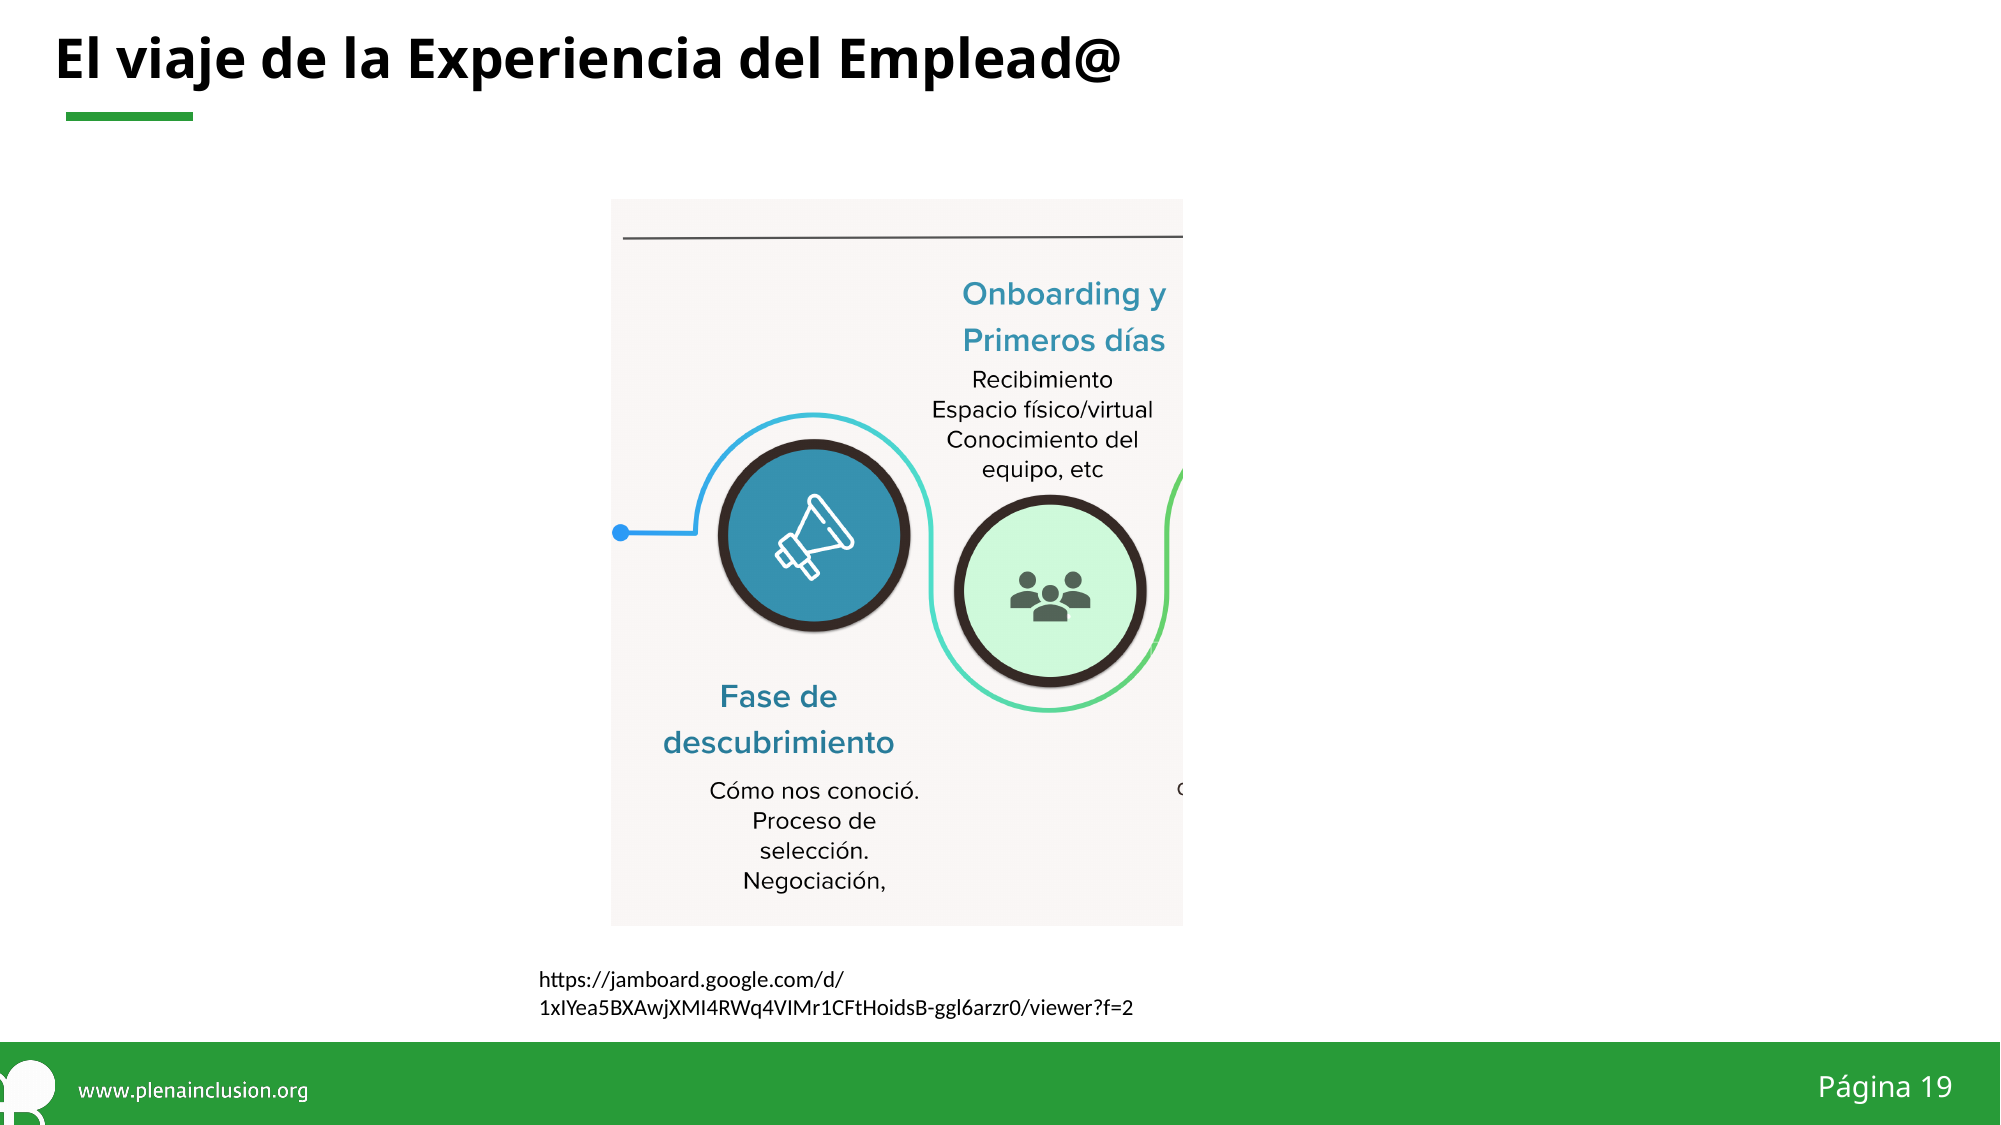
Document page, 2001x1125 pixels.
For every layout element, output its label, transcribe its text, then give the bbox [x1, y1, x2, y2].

picture [611, 199, 1184, 926]
title El viaje de la Experiencia del Emplead@ [39, 23, 1969, 99]
text_box https://jamboard.google.com/d/1xIYea5BXAwjXMI4RWq4VIMr1CFtHoidsB-ggl6arzr0/viewer?f=2 [524, 949, 1193, 1035]
picture [78, 1081, 307, 1102]
picture [0, 1060, 55, 1125]
